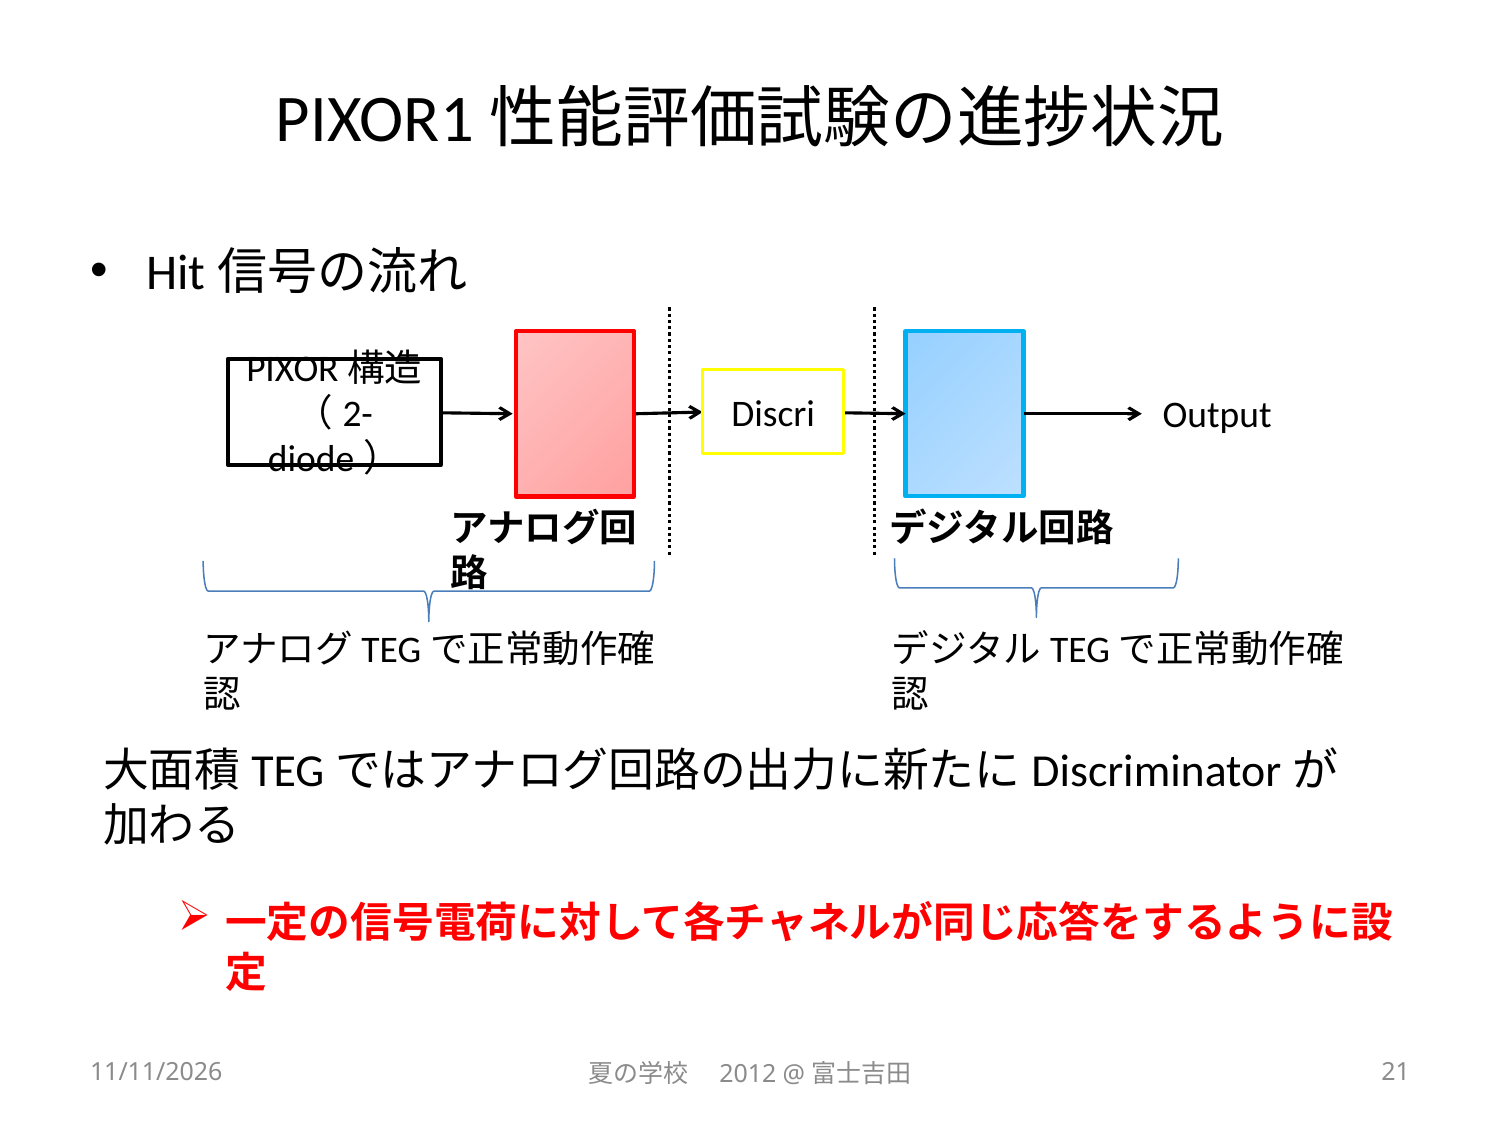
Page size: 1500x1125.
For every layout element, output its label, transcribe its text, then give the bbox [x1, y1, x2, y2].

text_box [903, 329, 1026, 496]
title PIXOR1性能評価試験の進捗状況 [75, 45, 1425, 185]
text_box デジタル回路 [878, 496, 1142, 557]
text_box [202, 560, 656, 617]
slide_number 21 [1074, 1042, 1425, 1103]
text_box PIXOR構造 （2-diode） [226, 357, 443, 467]
text_box アナログTEGで正常動作確認 [188, 617, 691, 723]
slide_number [75, 1042, 425, 1103]
text_box デジタルTEGで正常動作確認 [877, 617, 1374, 723]
text_box アナログ回路 [435, 496, 686, 602]
text_box [893, 558, 1180, 617]
list Hit信号の流れ [75, 231, 1425, 1005]
text_box 大面積TEGではアナログ回路の出力に新たにDiscriminatorが 加わる 一定の信号電荷に対して各チャネルが同じ応答をするように設定 [88, 733, 1412, 1049]
text_box Discri [701, 367, 846, 455]
text_box [514, 329, 636, 496]
text_box Output [1148, 382, 1326, 443]
footer 夏の学校 2012 @富士吉田 [512, 1049, 988, 1103]
